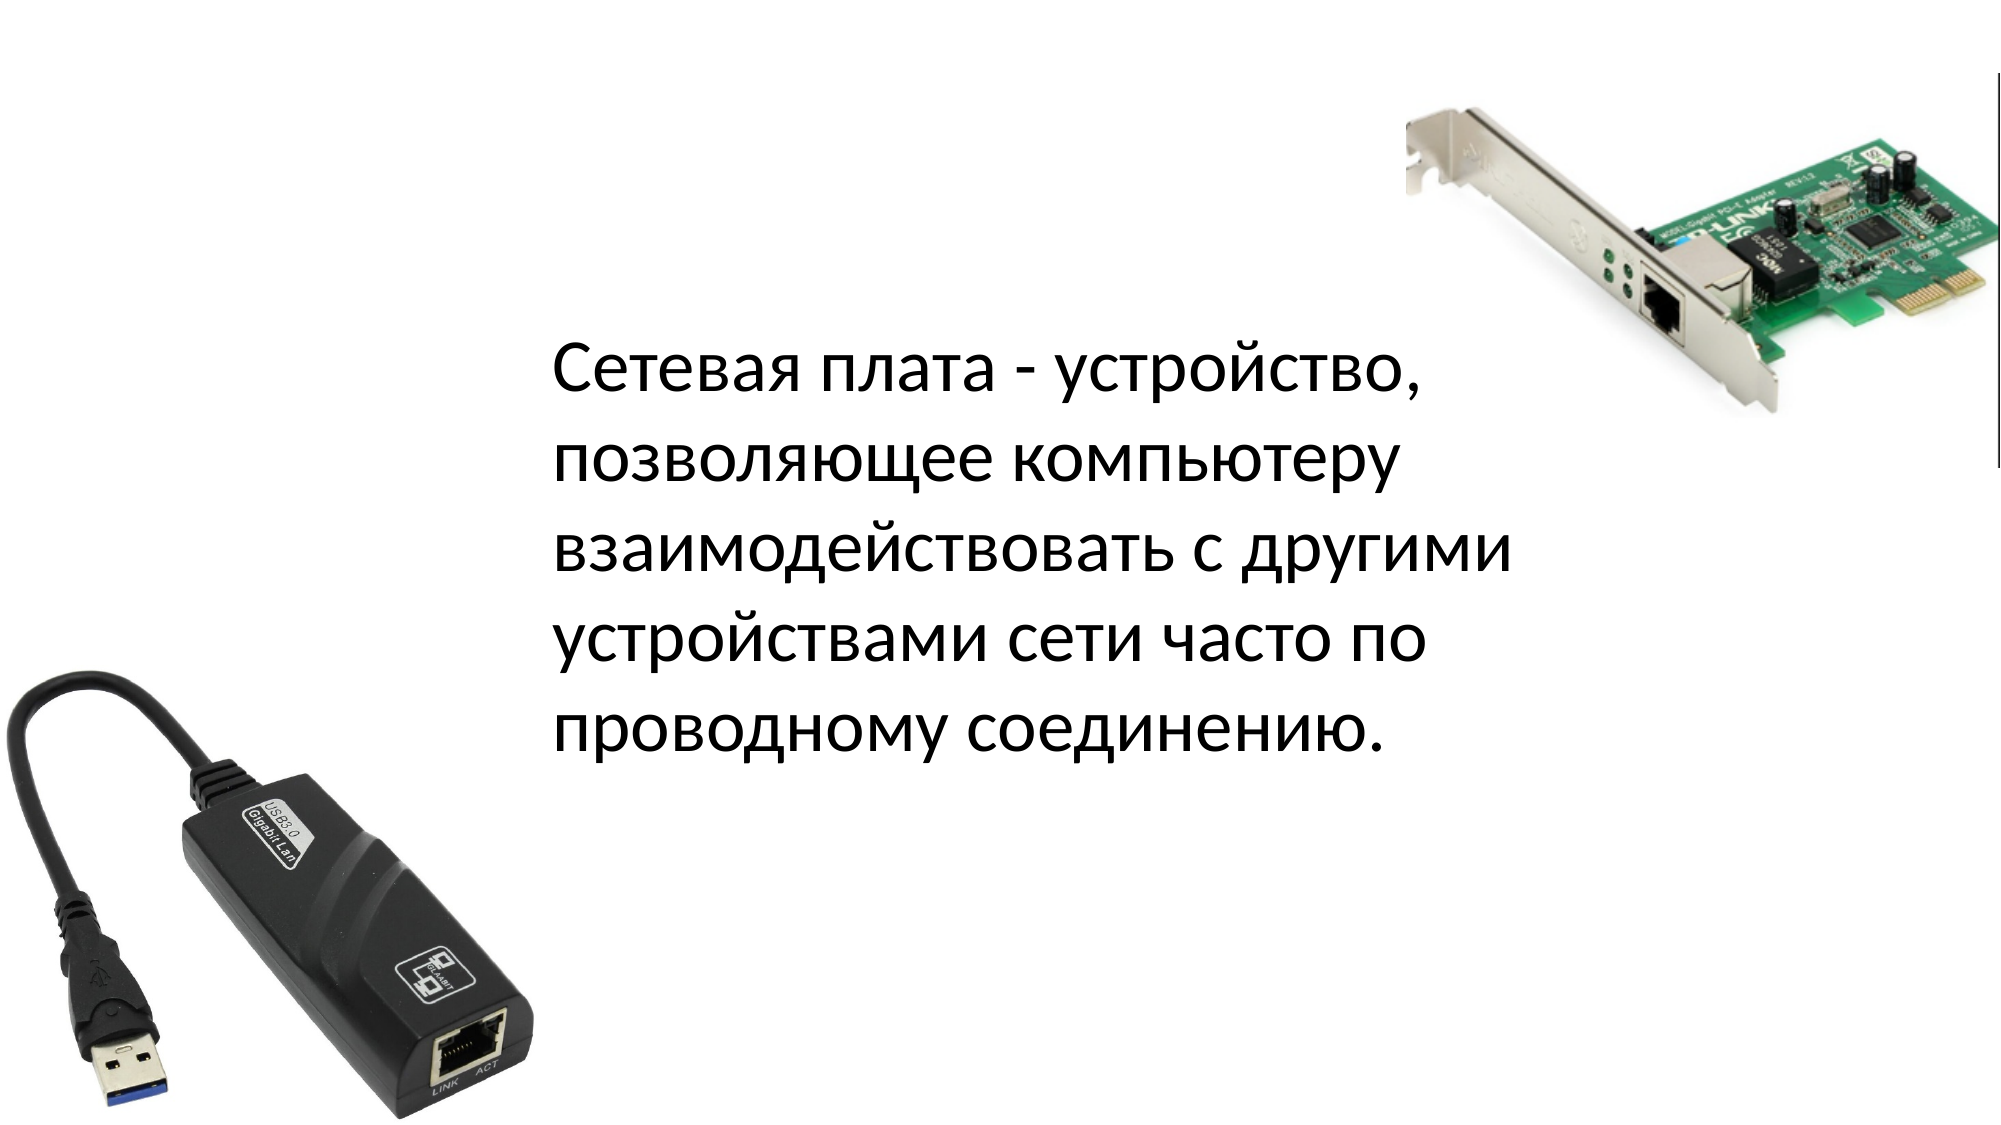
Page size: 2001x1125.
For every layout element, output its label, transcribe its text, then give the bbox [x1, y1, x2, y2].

text_box Сетевая плата - устройство, позволяющее компьютеру взаимодействовать с другими устройствами сети часто по проводному соединению. [537, 309, 1538, 775]
picture [1406, 73, 2000, 468]
picture [0, 665, 538, 1125]
